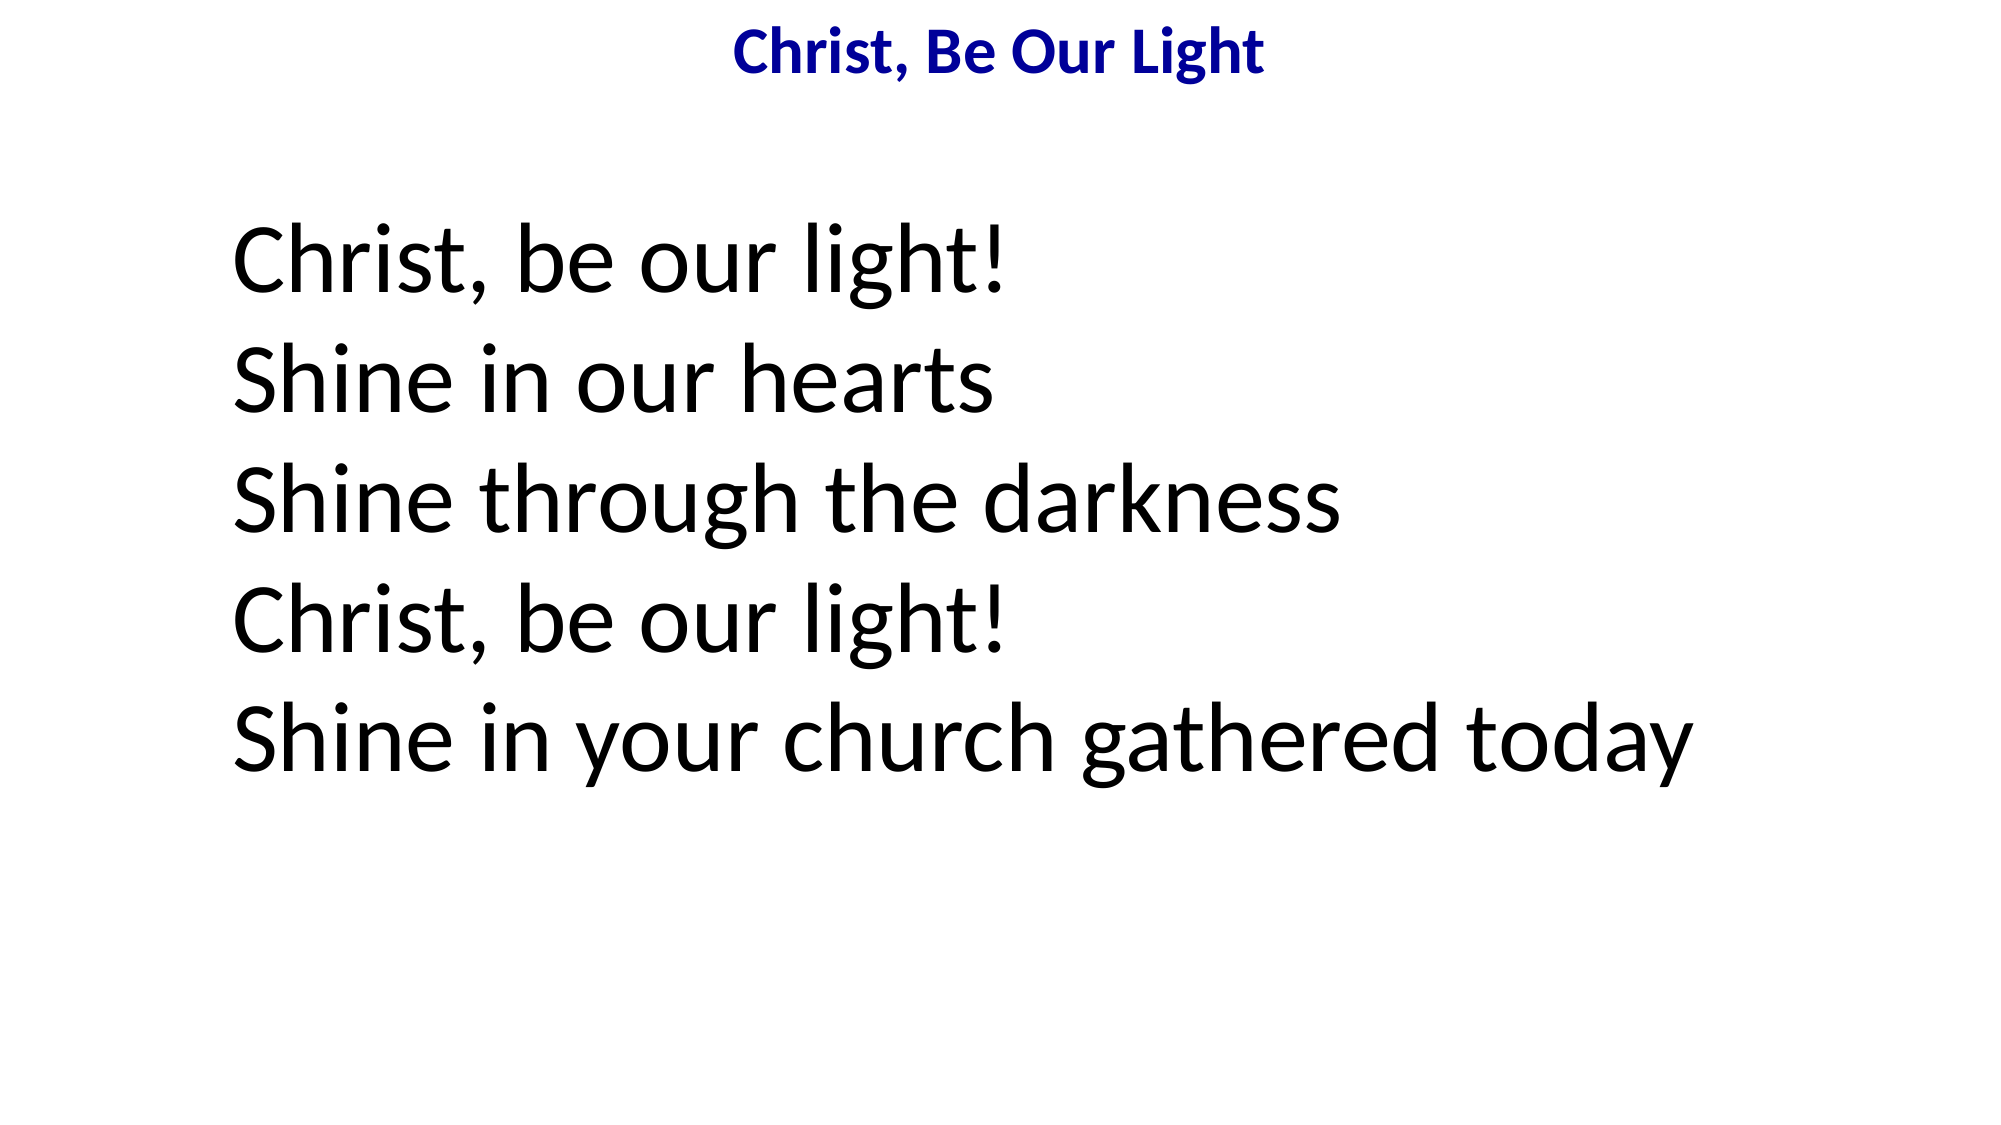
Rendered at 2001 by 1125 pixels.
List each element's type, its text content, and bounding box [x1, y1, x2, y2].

text_box Christ, Be Our Light [0, 0, 2000, 95]
text_box Christ, be our light! Shine in our hearts Shine through the darkness Christ, be our light! Shine in your church gathered today [217, 184, 1804, 800]
